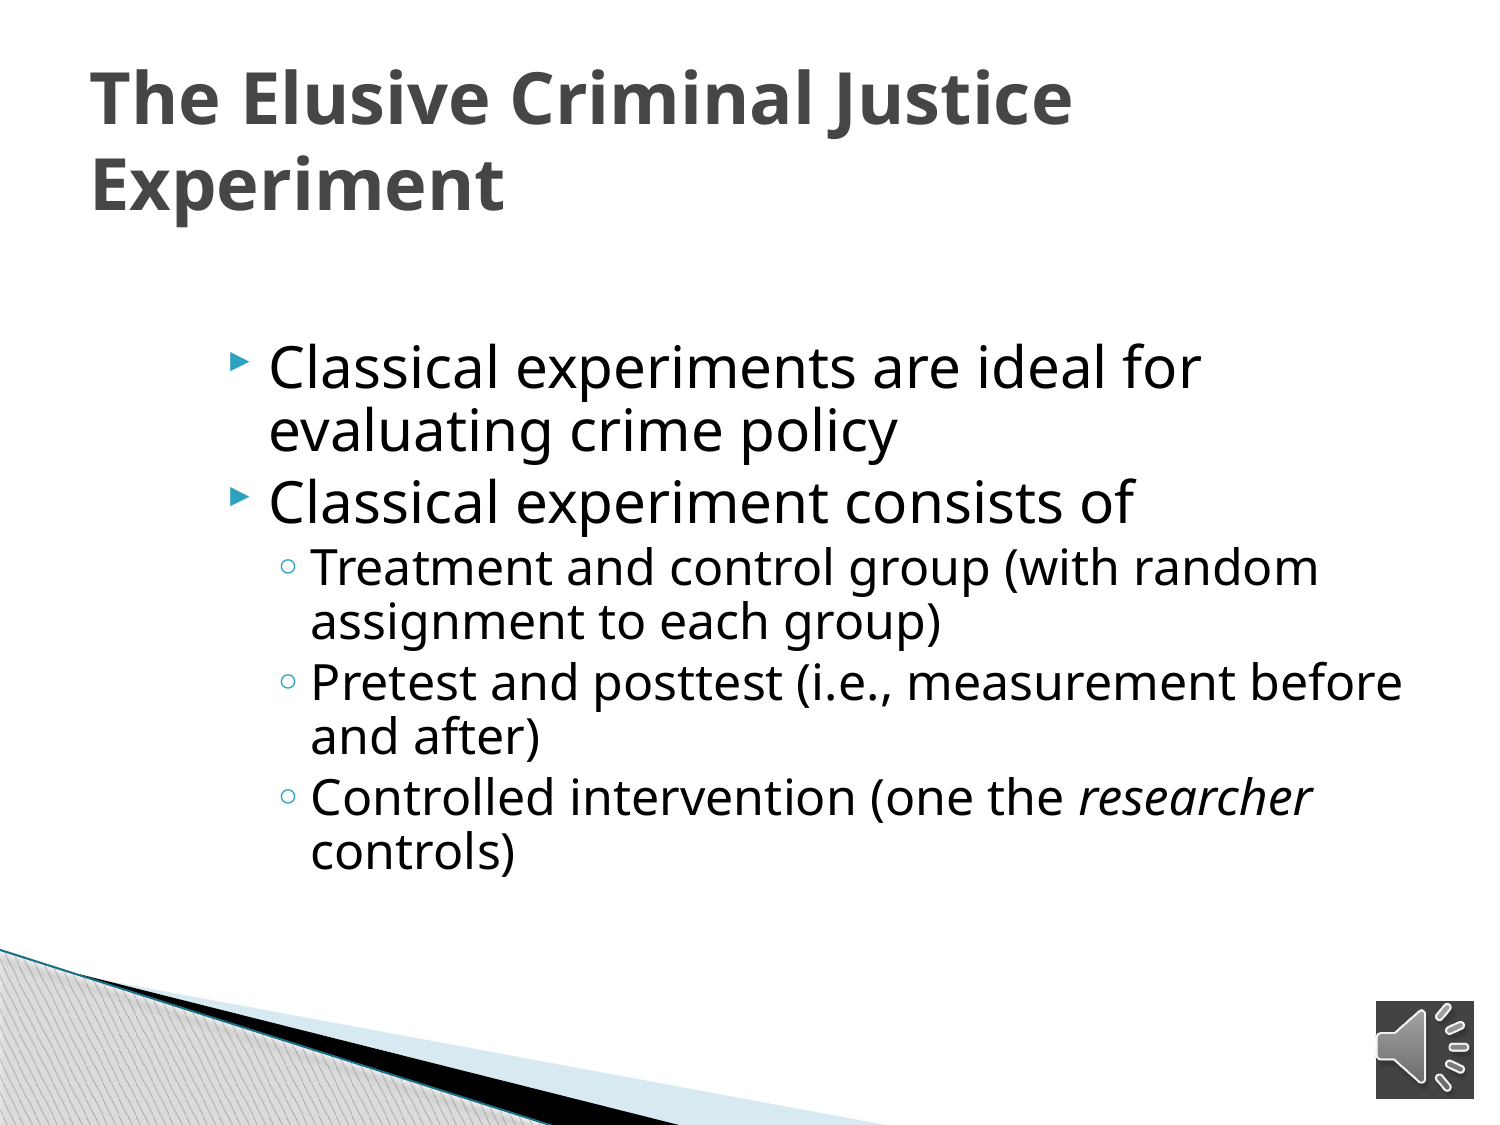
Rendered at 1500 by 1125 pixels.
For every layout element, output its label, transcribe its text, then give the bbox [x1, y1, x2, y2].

title The Elusive Criminal Justice Experiment [75, 45, 1425, 233]
picture [1374, 999, 1476, 1101]
list Classical experiments are ideal for evaluating crime policy Classical experiment consists of Treatment and control group (with random assignment to each group) Pretest and posttest (i.e., measurement before and after) Controlled intervention (one the researcher controls) [193, 331, 1469, 950]
